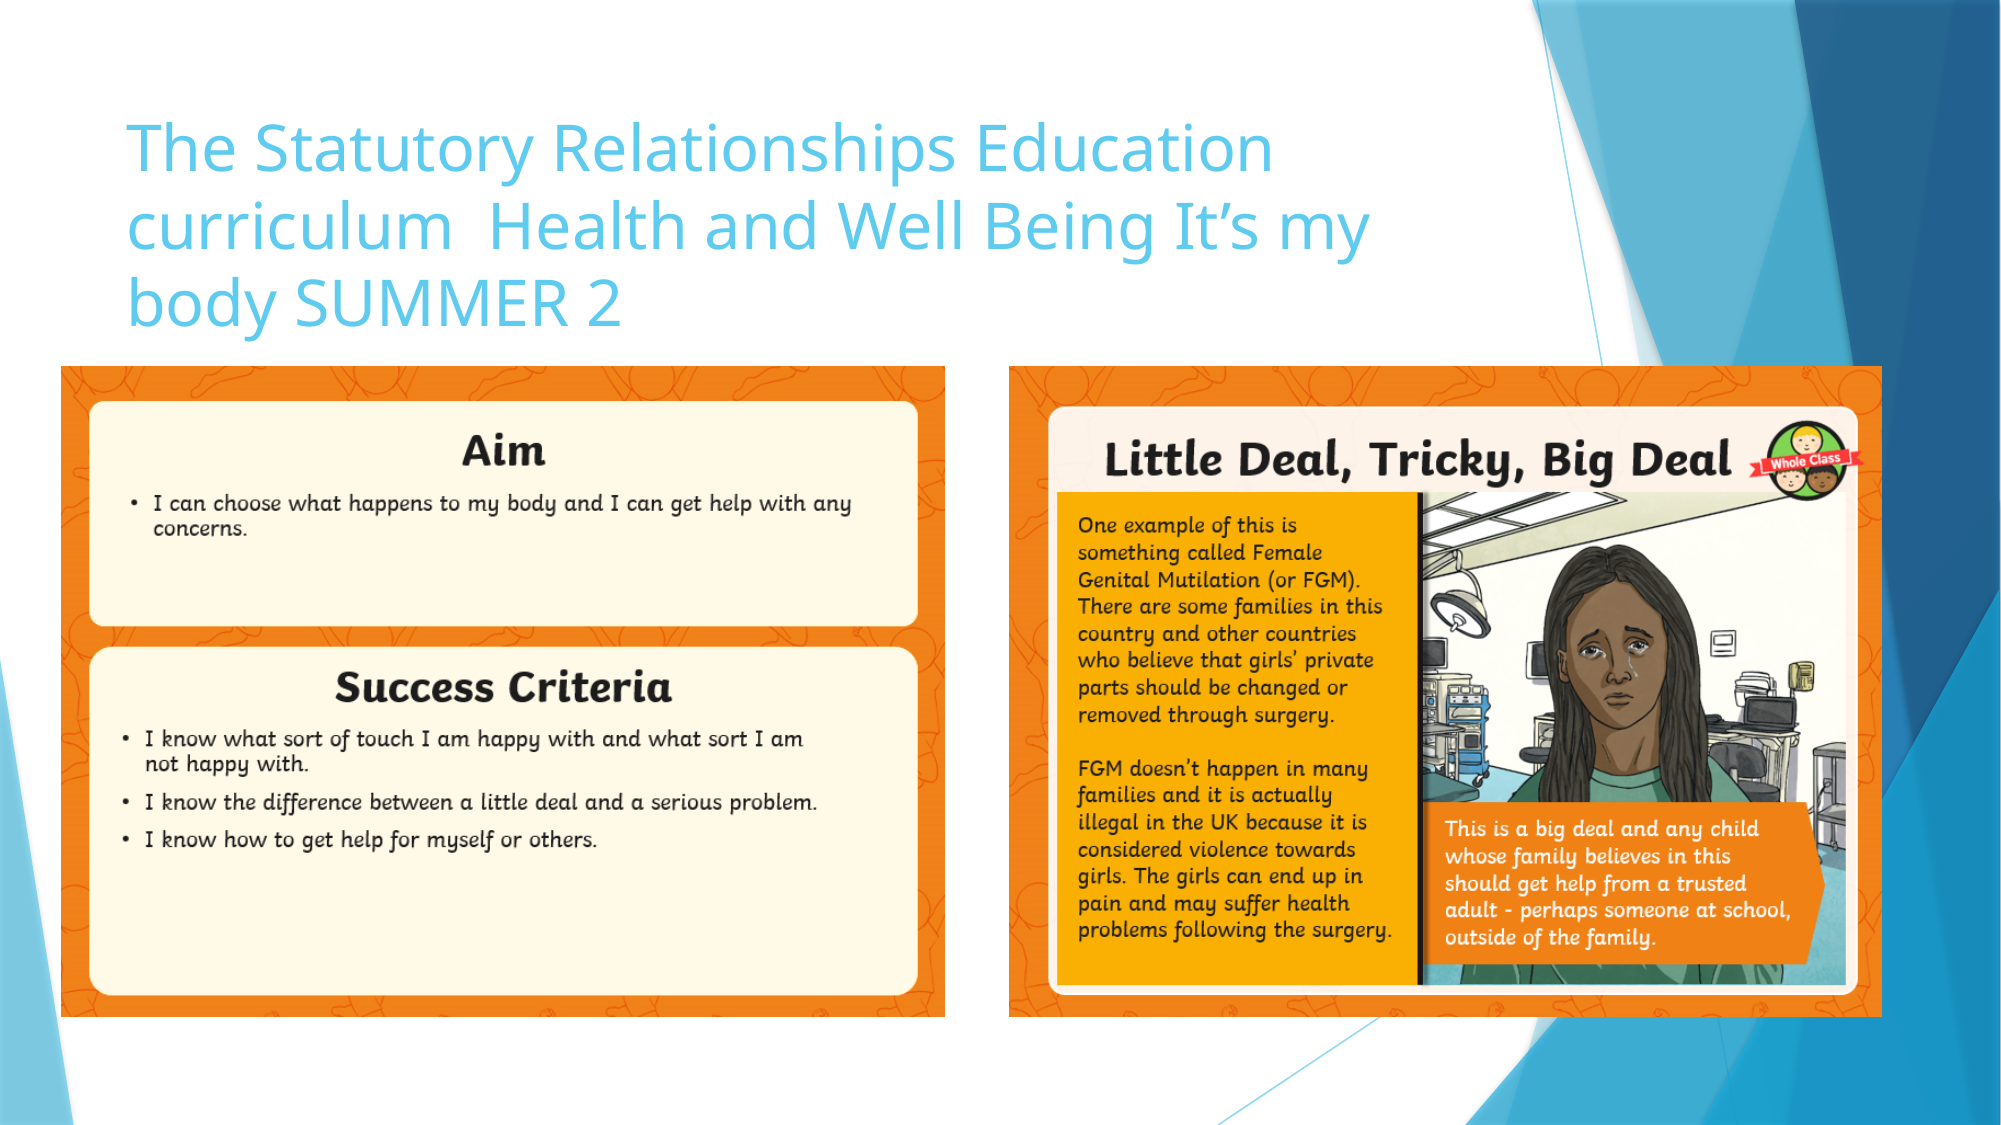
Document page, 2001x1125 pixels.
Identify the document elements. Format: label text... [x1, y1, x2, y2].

picture [1008, 366, 1883, 1018]
picture [60, 366, 946, 1018]
title The Statutory Relationships Education curriculum Health and Well Being It’s my body SUMMER 2 [111, 99, 1522, 348]
